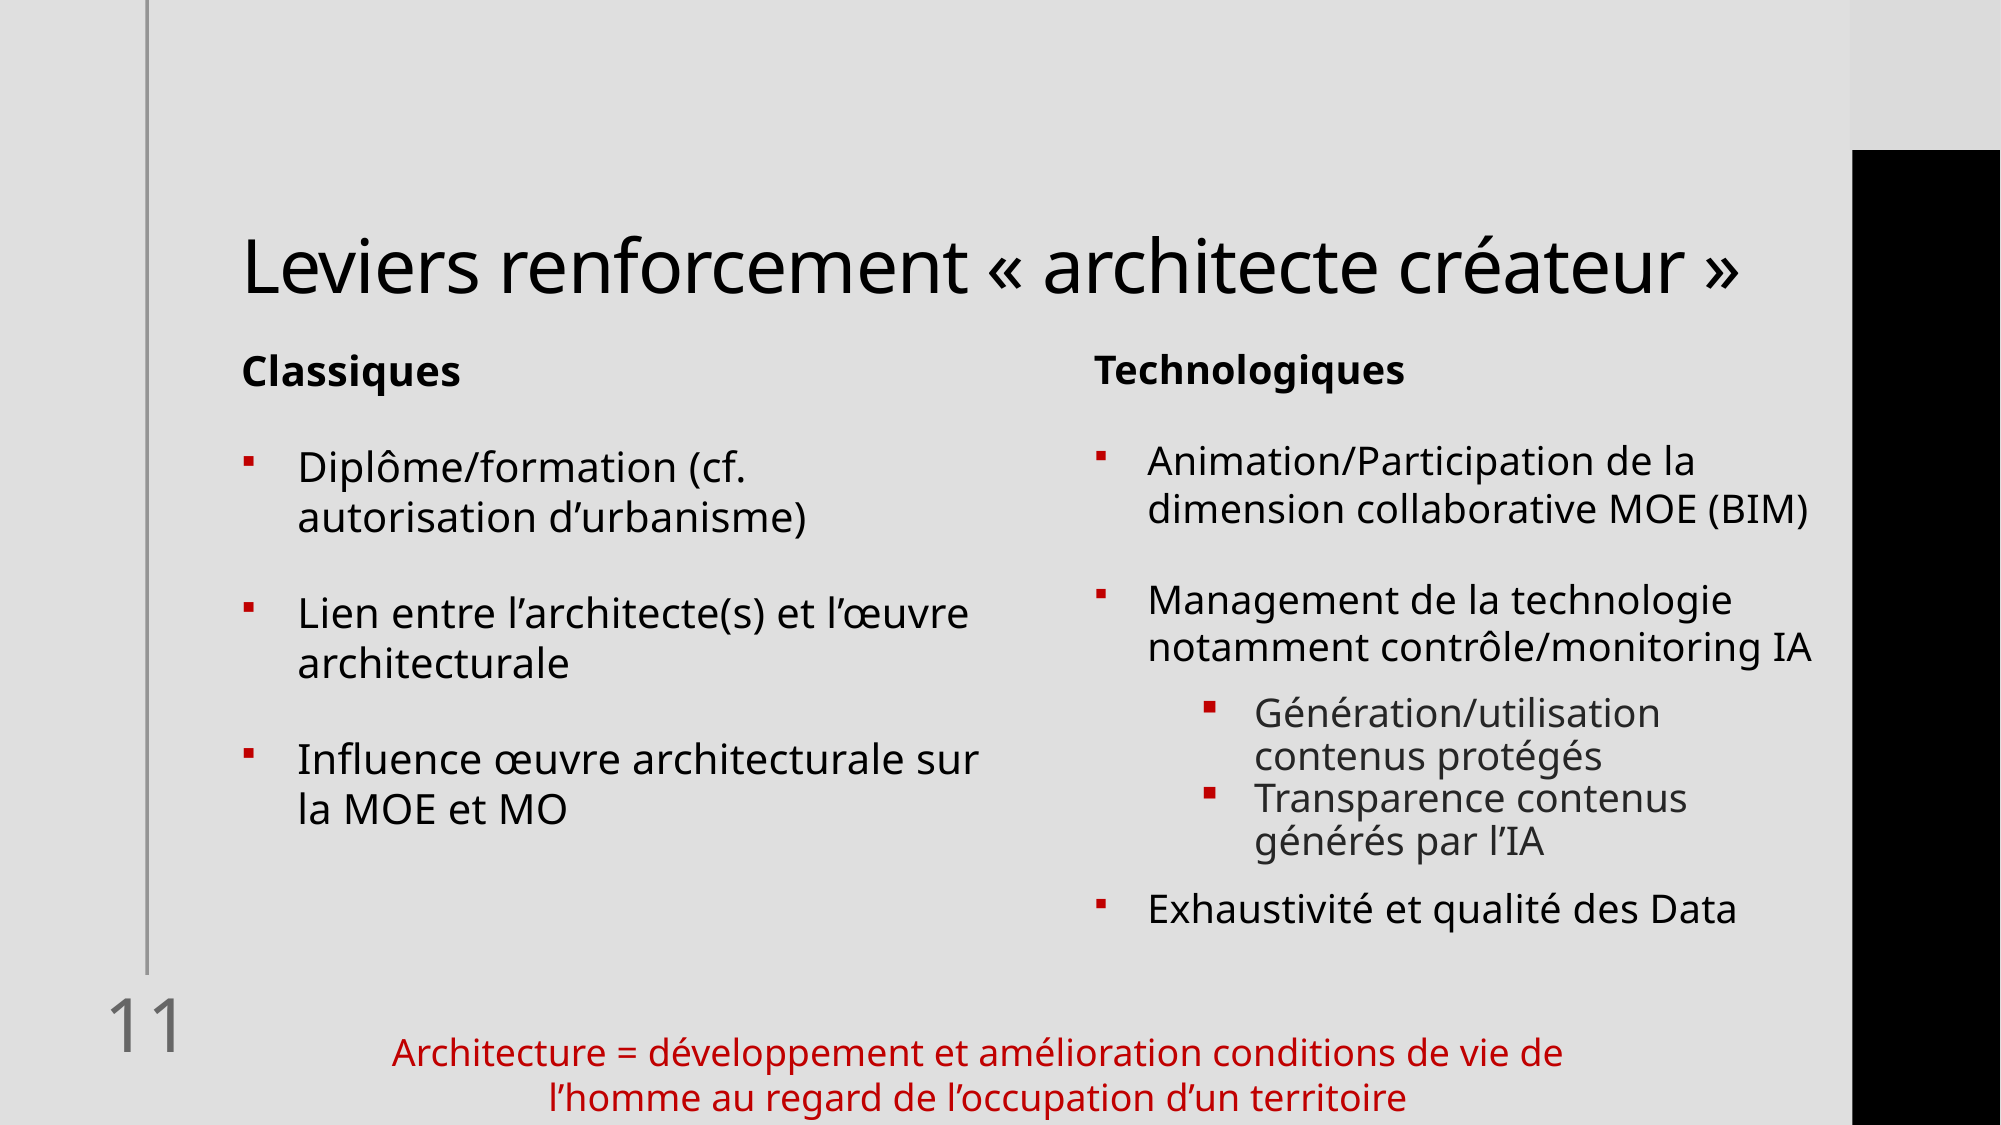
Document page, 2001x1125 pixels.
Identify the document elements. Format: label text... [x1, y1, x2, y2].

title Leviers renforcement « architecte créateur » [240, 82, 1850, 317]
text_box Architecture = développement et amélioration conditions de vie de l’homme au regard de l’occupation d’un territoire [311, 1021, 1646, 1125]
slide_number 11 [67, 975, 227, 1082]
list Classiques Diplôme/formation (cf. autorisation d’urbanisme) Lien entre l’architecte(s) et l’œuvre architecturale Influence œuvre architecturale sur la MOE et MO [240, 337, 1000, 1014]
list Technologiques Animation/Participation de la dimension collaborative MOE (BIM) Management de la technologie notamment contrôle/monitoring IA Génération/utilisation contenus protégés Transparence contenus générés par l’IA Exhaustivité et qualité des Data [1093, 337, 1850, 1014]
